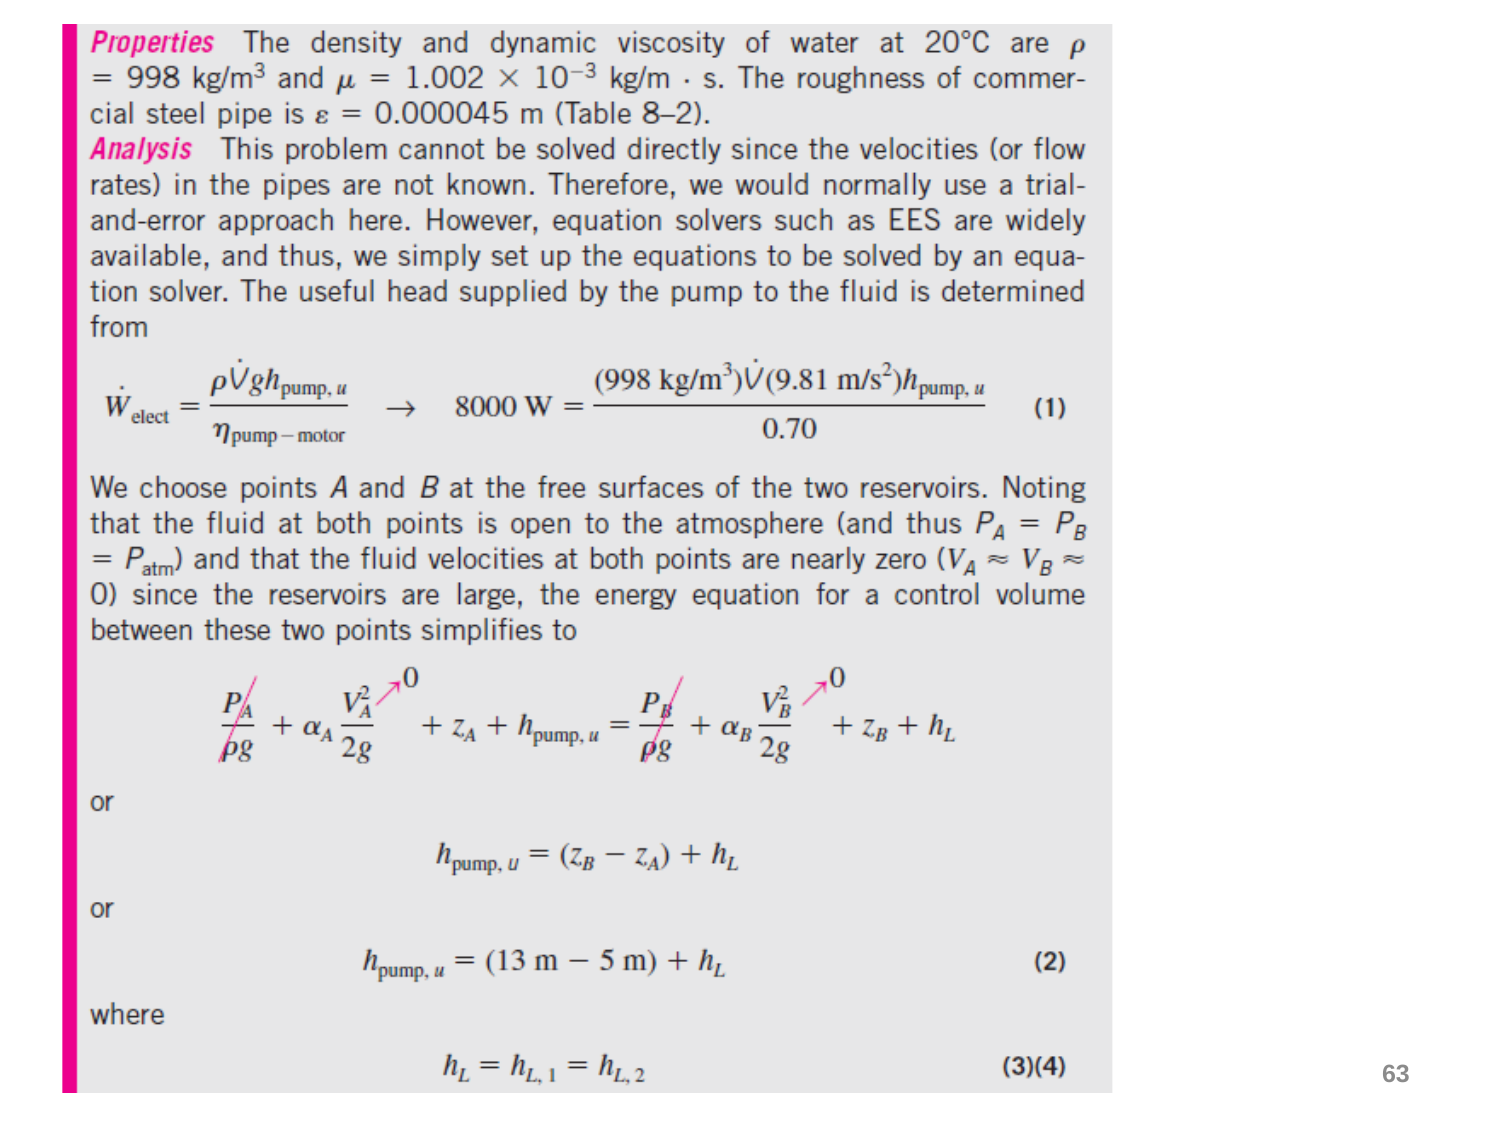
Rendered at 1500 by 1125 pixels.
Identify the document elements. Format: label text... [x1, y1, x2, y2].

slide_number 63 [1074, 1042, 1425, 1103]
picture [62, 24, 1113, 1093]
